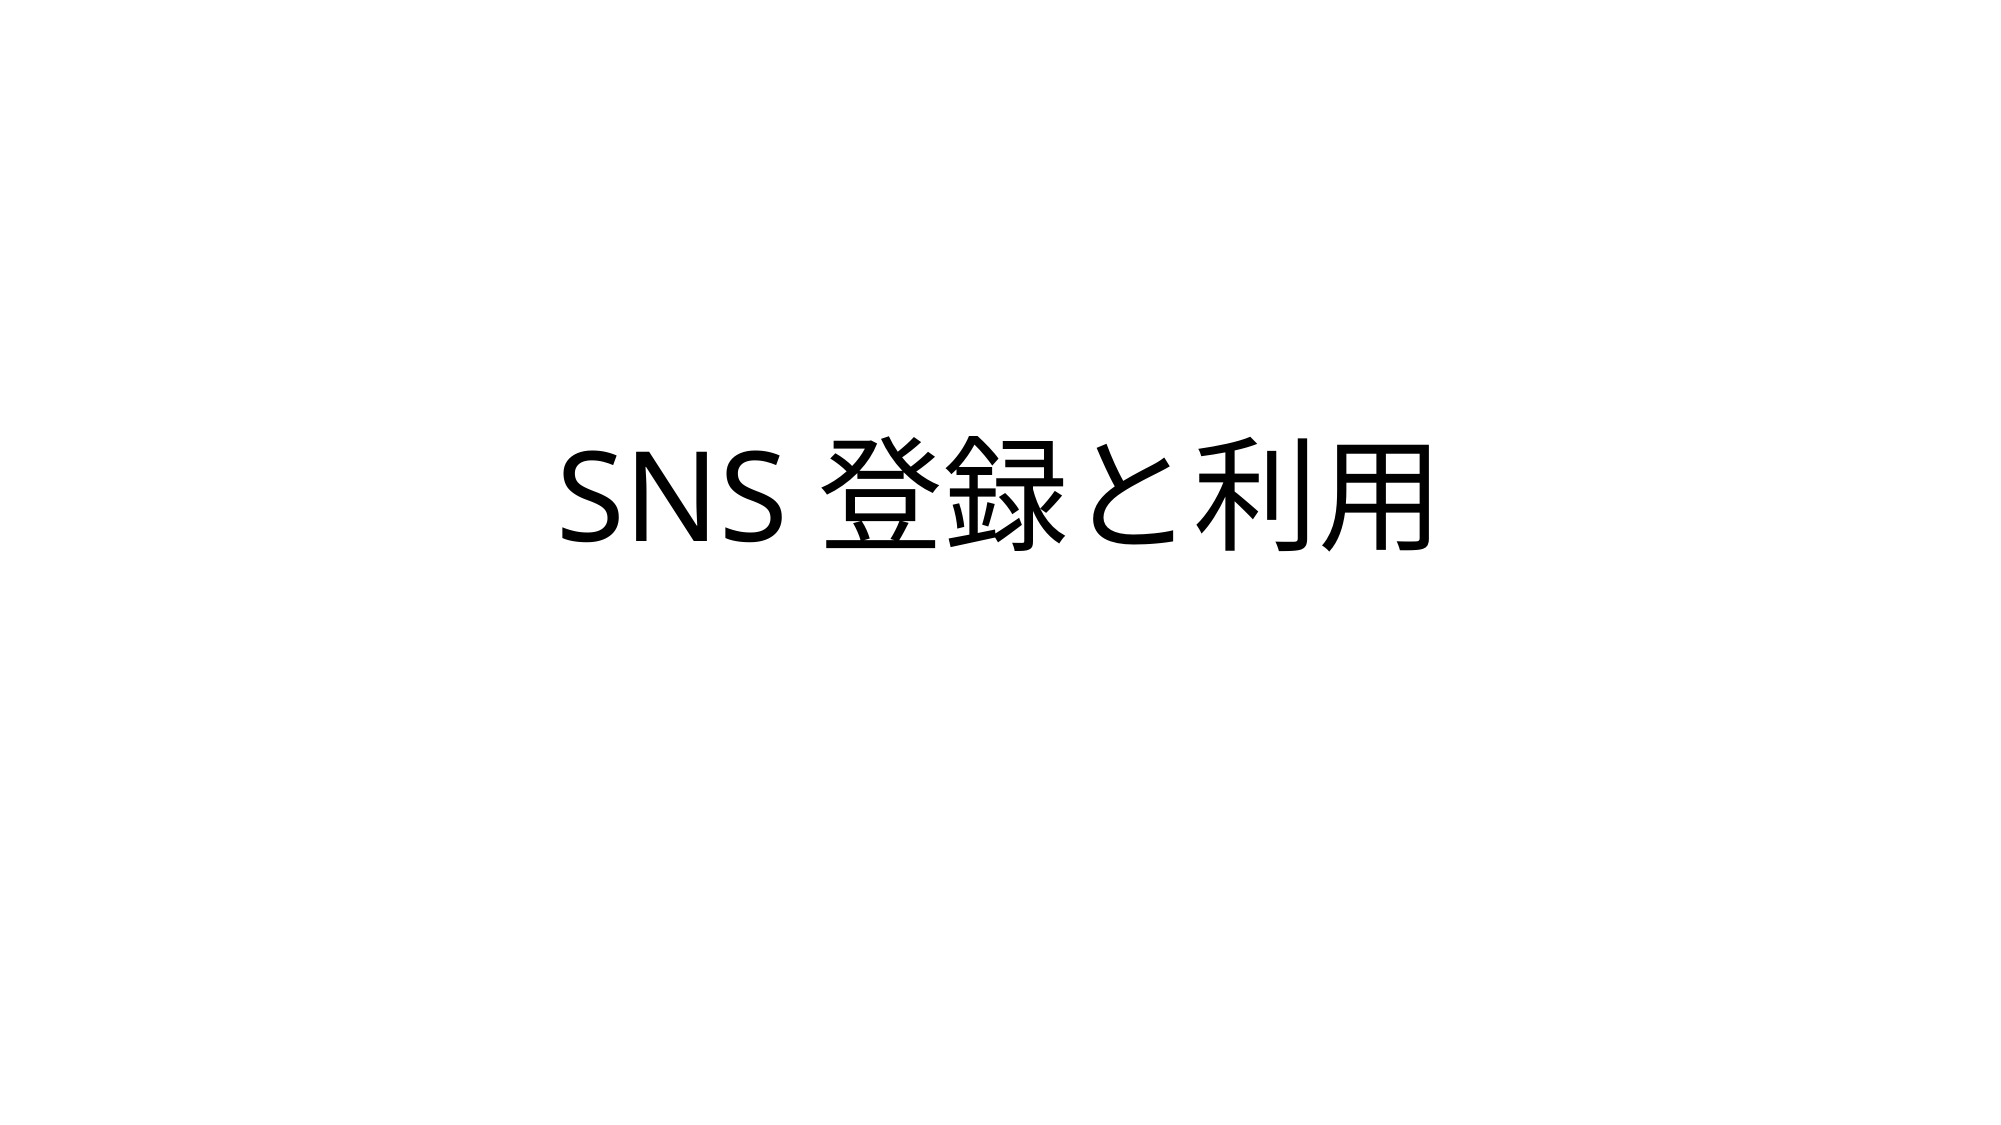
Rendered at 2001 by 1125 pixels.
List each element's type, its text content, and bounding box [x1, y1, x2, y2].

title SNS登録と利用 [249, 184, 1750, 576]
